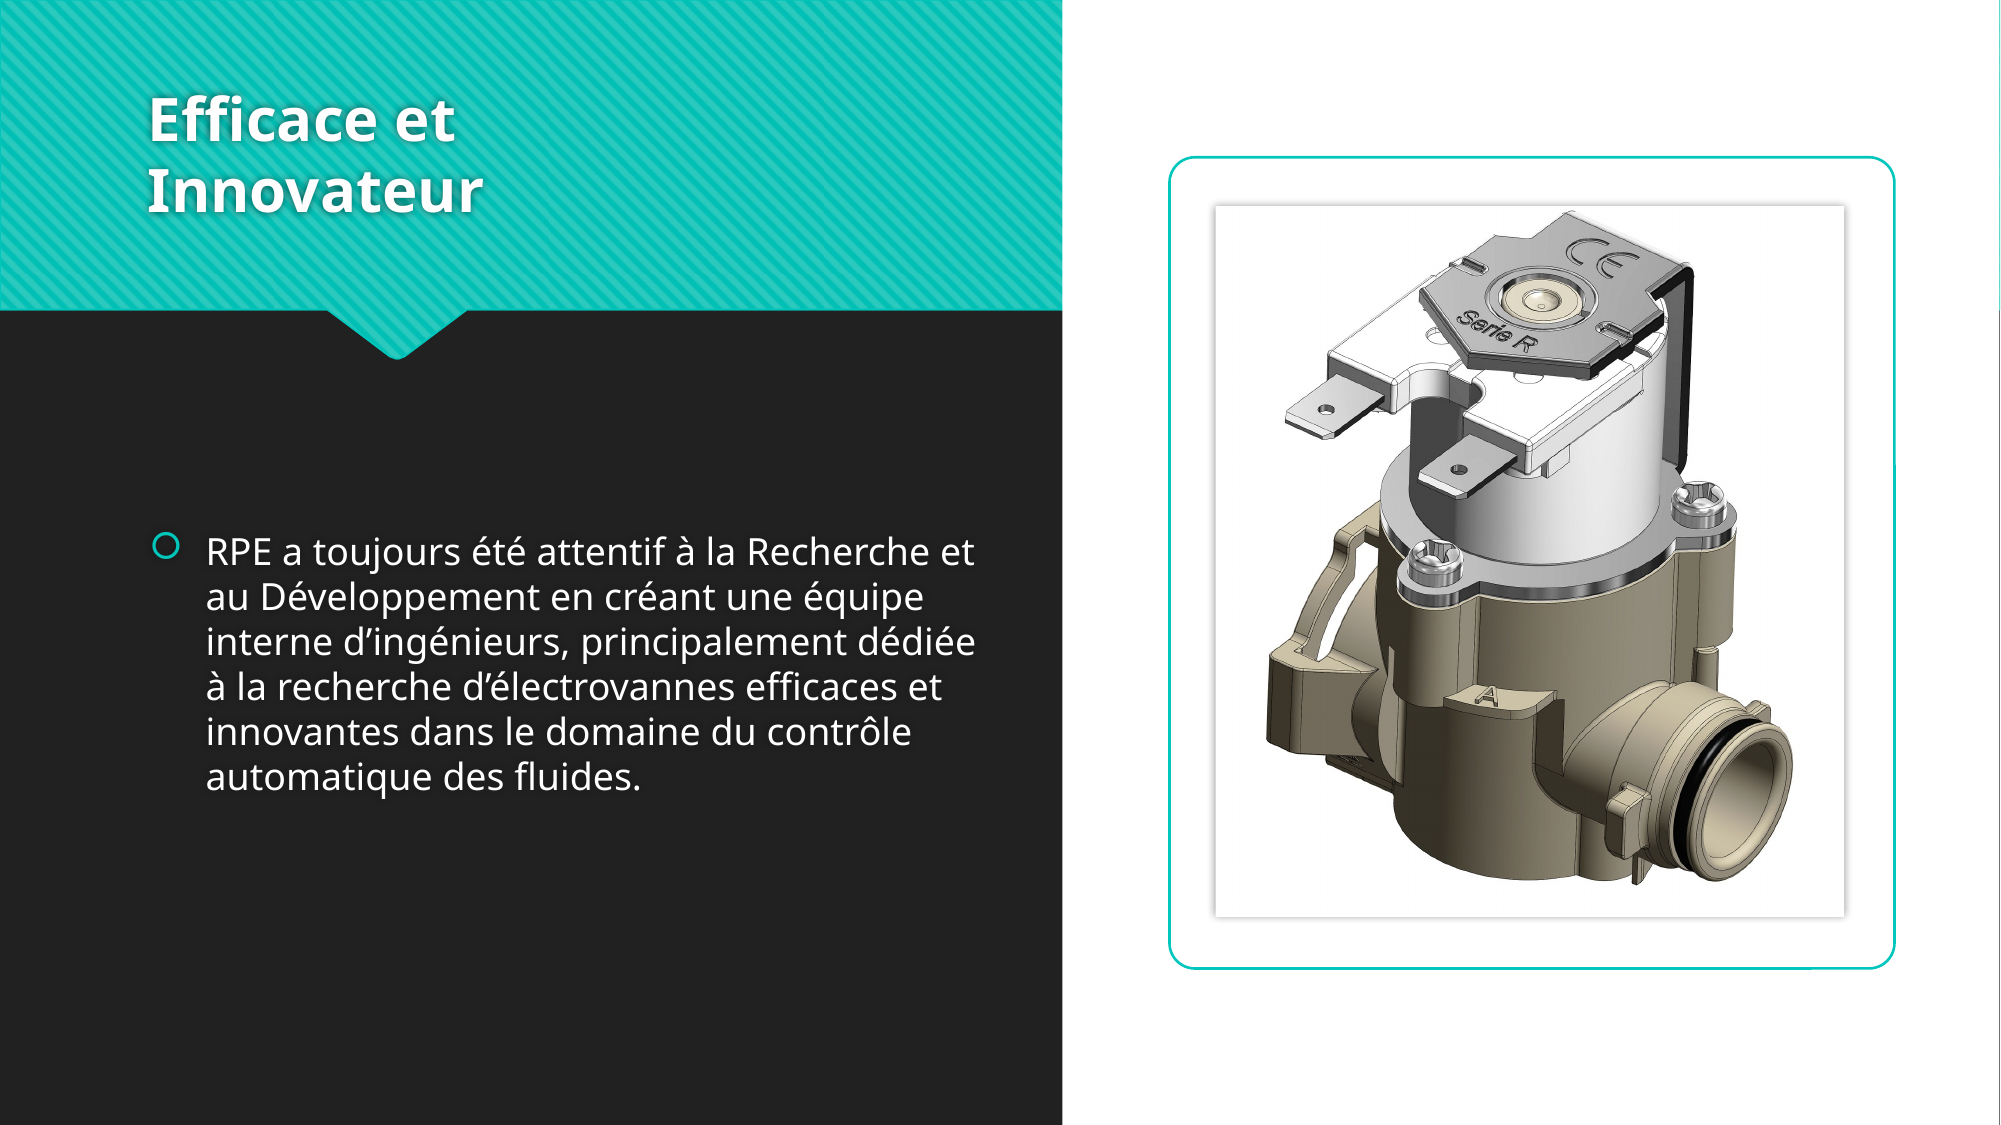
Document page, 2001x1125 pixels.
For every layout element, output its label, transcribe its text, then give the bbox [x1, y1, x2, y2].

list RPE a toujours été attentif à la Recherche et au Développement en créant une équipe interne d’ingénieurs, principalement dédiée à la recherche d’électrovannes efficaces et innovantes dans le domaine du contrôle automatique des fluides. [134, 364, 1013, 962]
text_box [1168, 155, 1896, 970]
text_box [0, 0, 1061, 358]
text_box [1061, 0, 2000, 1125]
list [1215, 206, 1845, 917]
title Efficace et Innovateur [132, 73, 1013, 233]
